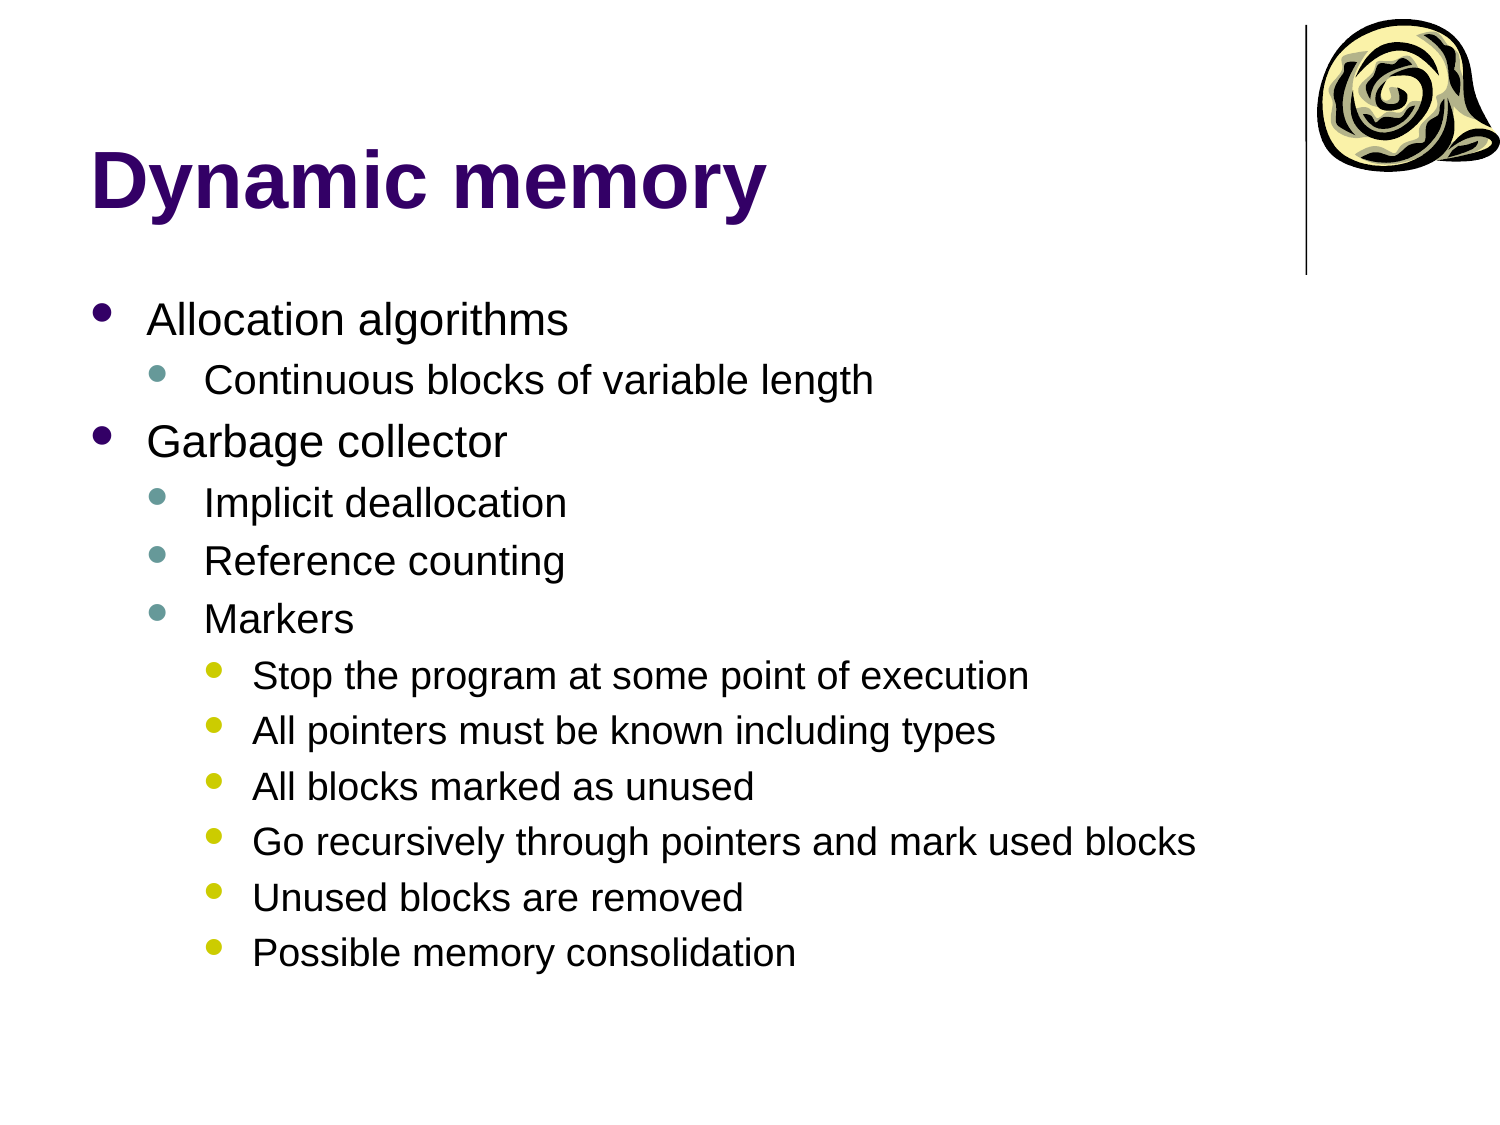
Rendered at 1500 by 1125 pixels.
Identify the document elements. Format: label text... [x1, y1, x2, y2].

title Dynamic memory [74, 19, 1313, 233]
list Allocation algorithms Continuous blocks of variable length Garbage collector Implicit deallocation Reference counting Markers Stop the program at some point of execution All pointers must be known including types All blocks marked as unused Go recursively through pointers and mark used blocks Unused blocks are removed Possible memory consolidation [74, 281, 1426, 1006]
